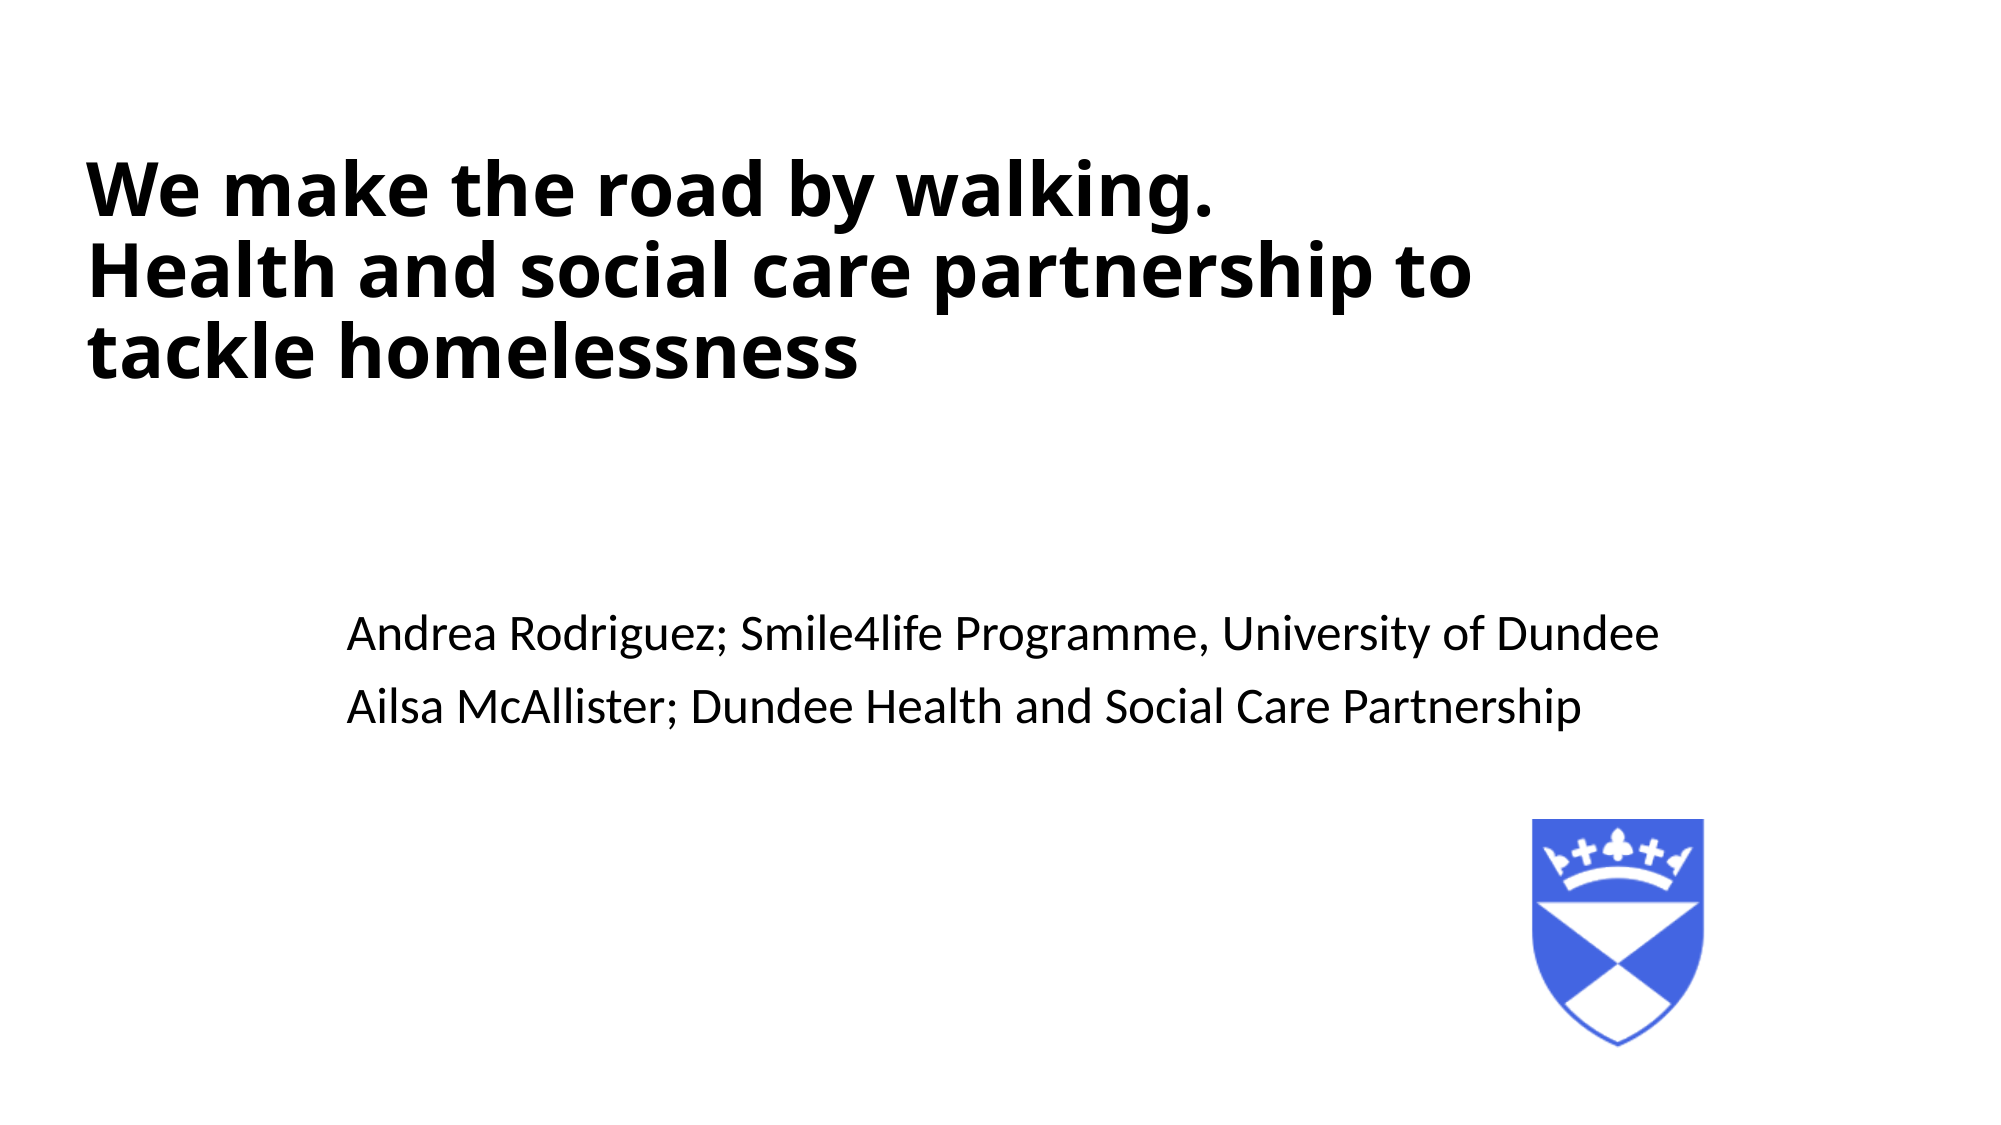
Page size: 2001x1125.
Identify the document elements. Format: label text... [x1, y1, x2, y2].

subtitle Andrea Rodriguez; Smile4life Programme, University of Dundee Ailsa McAllister; Dundee Health and Social Care Partnership [331, 598, 1692, 744]
picture [1504, 819, 1733, 1048]
title We make the road by walking. Health and social care partnership to tackle homelessness [71, 80, 1652, 403]
